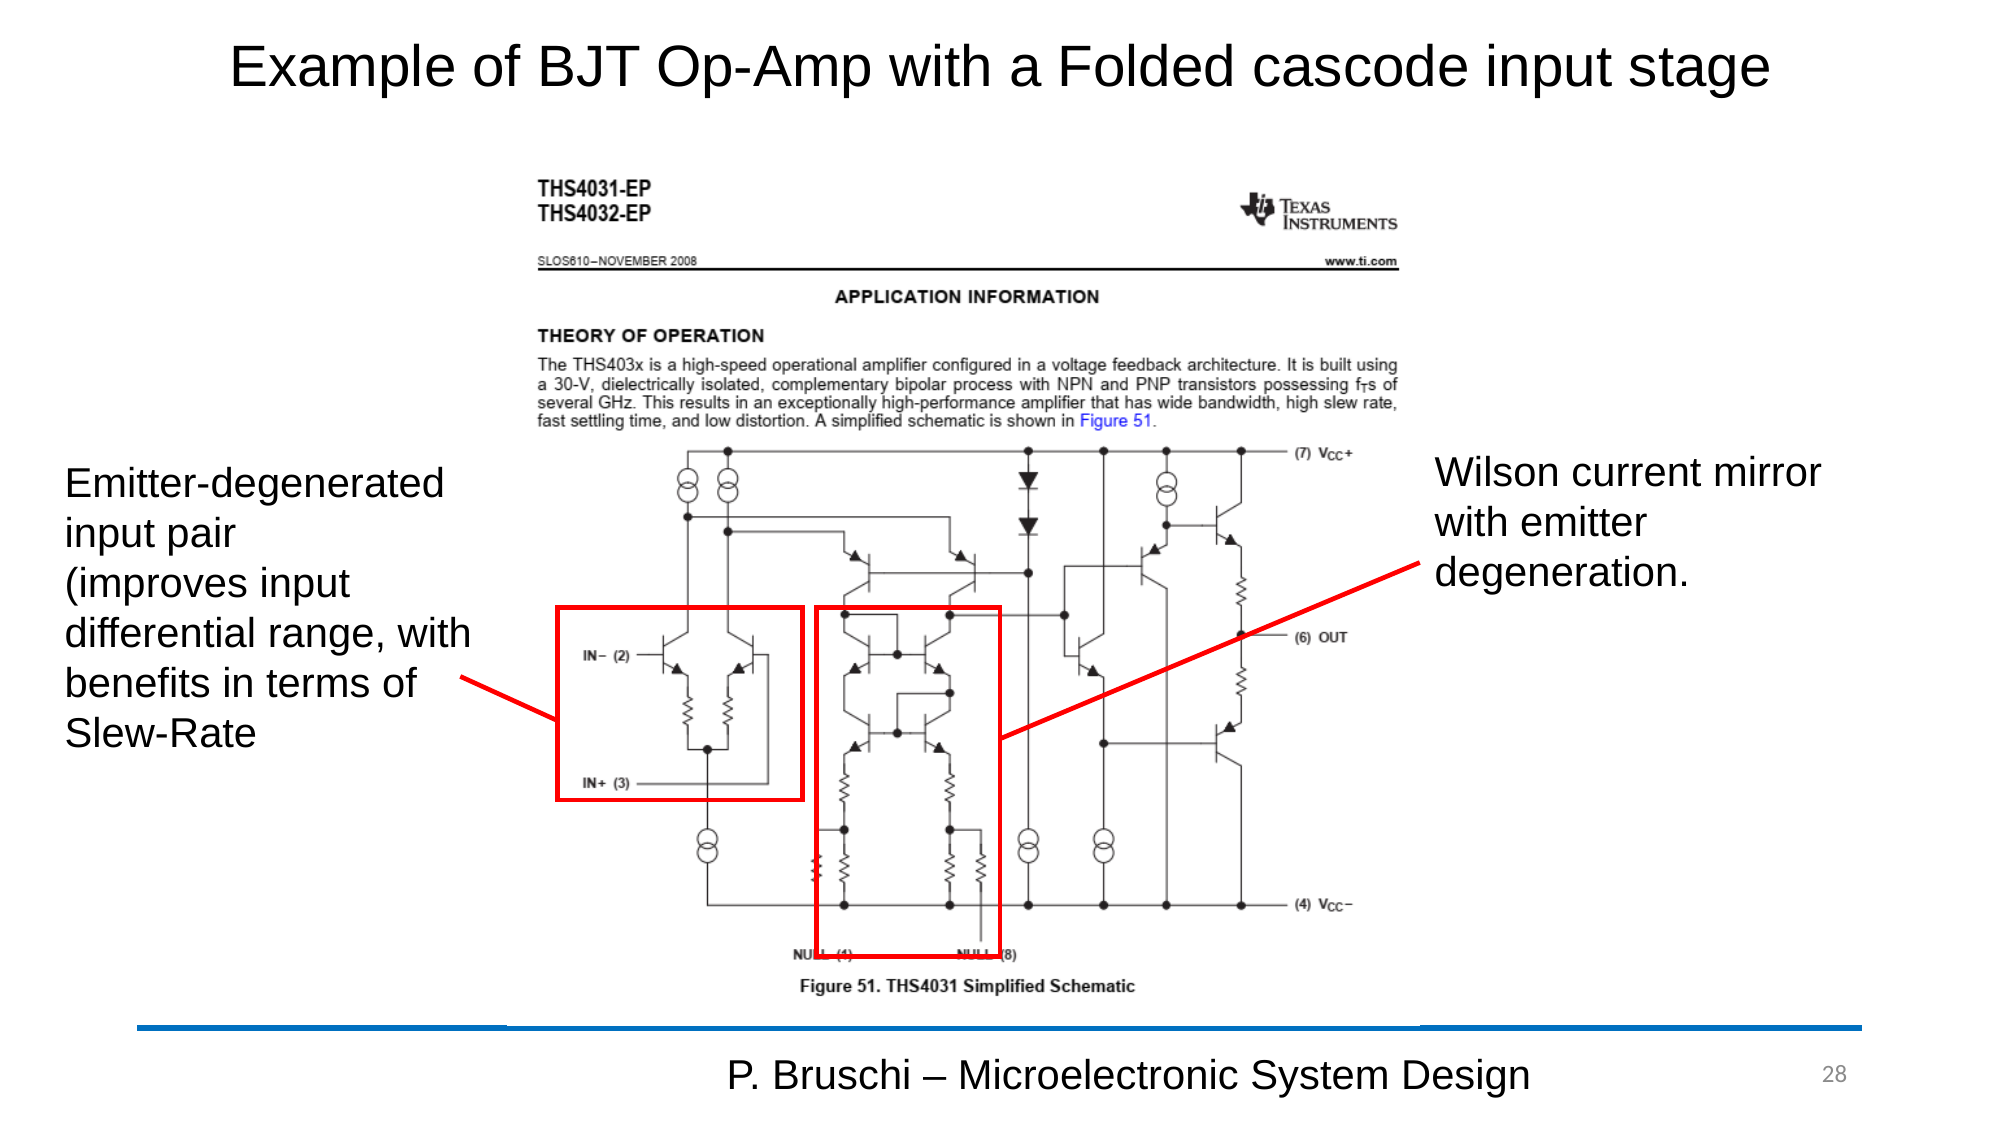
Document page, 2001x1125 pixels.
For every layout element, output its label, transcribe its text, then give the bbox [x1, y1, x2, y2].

footer P. Bruschi – Microelectronic System Design [662, 1042, 1596, 1103]
picture [507, 168, 1420, 1026]
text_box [1001, 562, 1420, 739]
text_box Emitter-degenerated input pair (improves input differential range, with benefits in terms of Slew-Rate [49, 448, 507, 764]
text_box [460, 676, 558, 721]
text_box Wilson current mirror with emitter degeneration. [1420, 437, 1914, 603]
slide_number 28 [1718, 1042, 1863, 1103]
title Example of BJT Op-Amp with a Folded cascode input stage [139, 13, 1864, 123]
